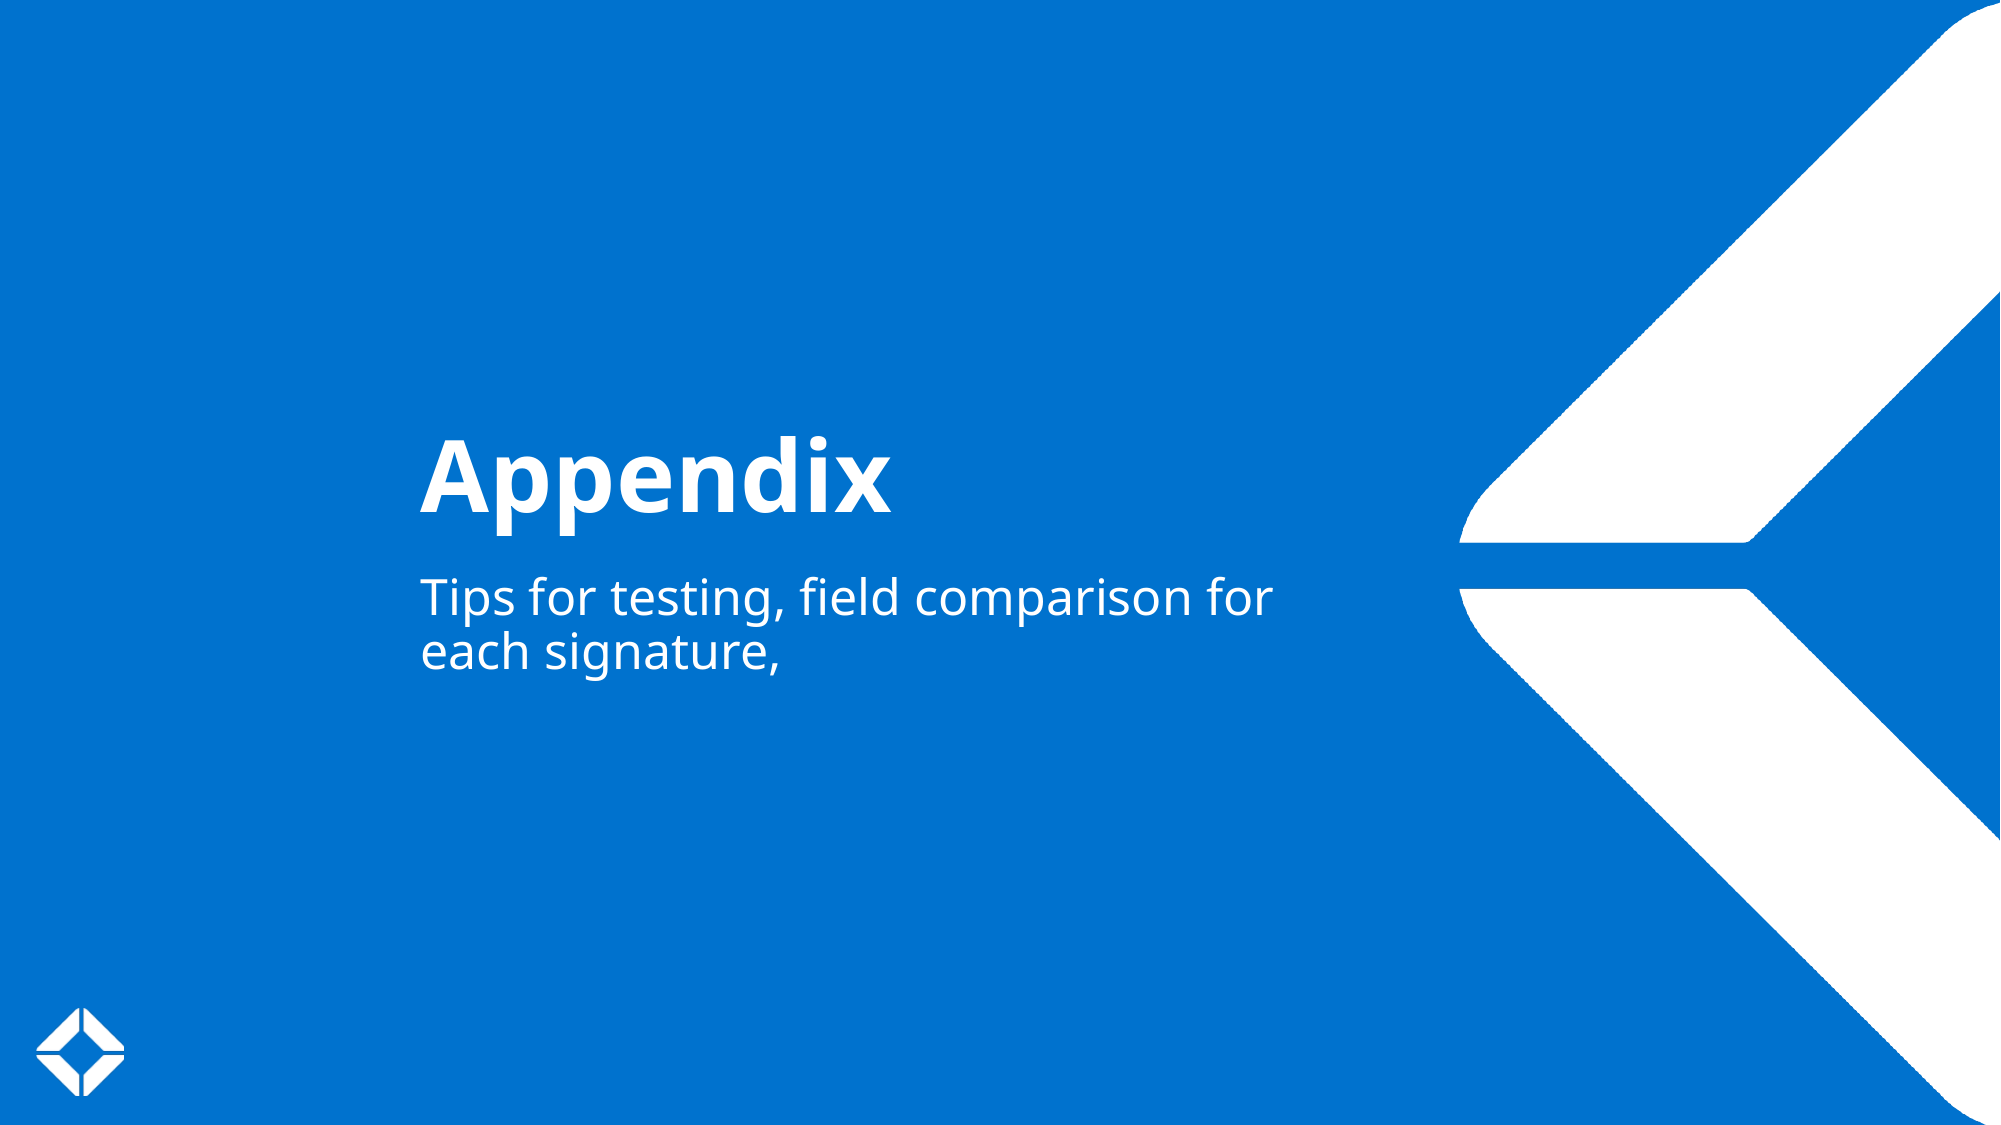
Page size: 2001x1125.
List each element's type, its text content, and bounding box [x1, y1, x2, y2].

list Appendix [405, 391, 1298, 542]
list Tips for testing, field comparison for each signature, [405, 564, 1298, 715]
